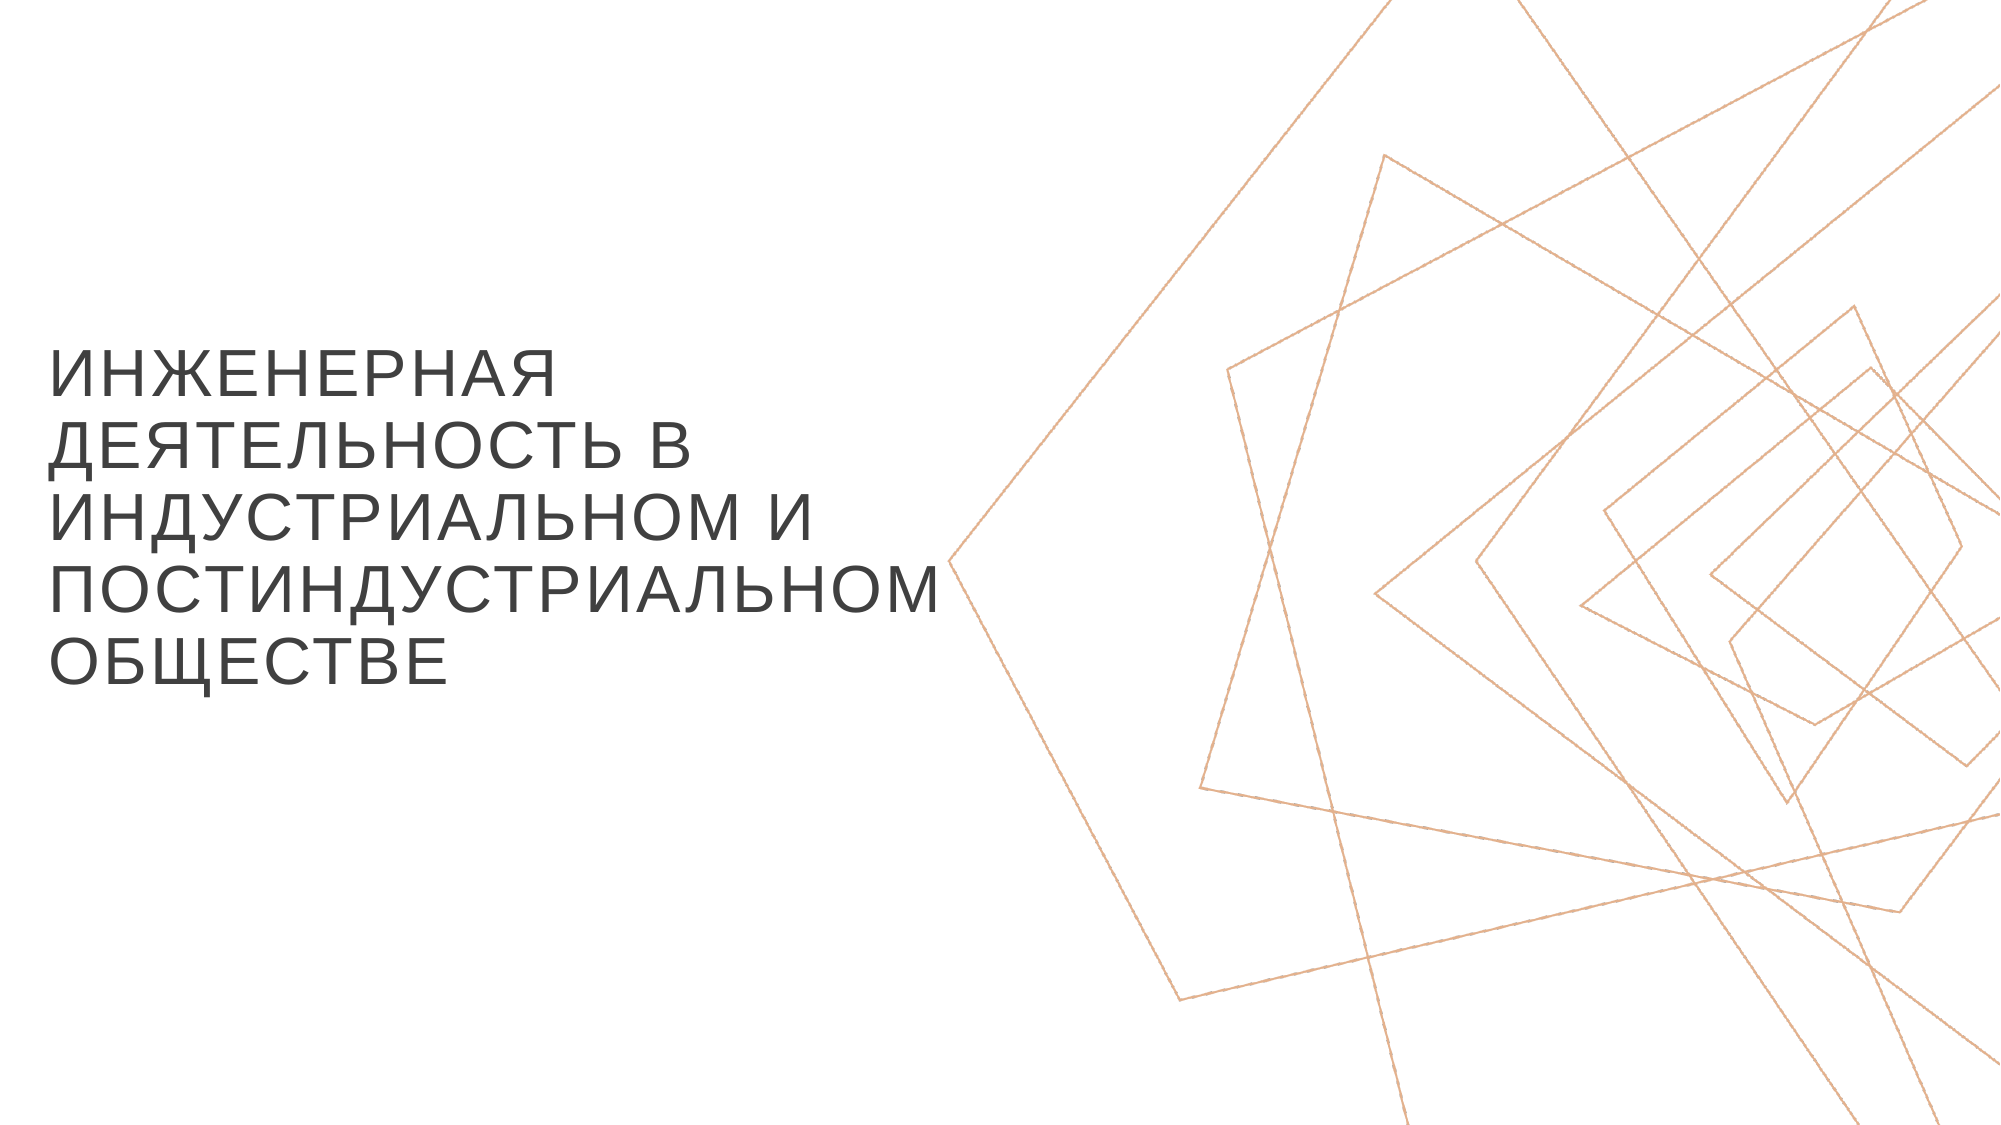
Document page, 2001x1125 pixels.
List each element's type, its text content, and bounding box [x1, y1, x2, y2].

picture [900, 0, 2000, 1125]
title Инженерная деятельность в индустриальном и постиндустриальном обществе [33, 488, 1000, 707]
